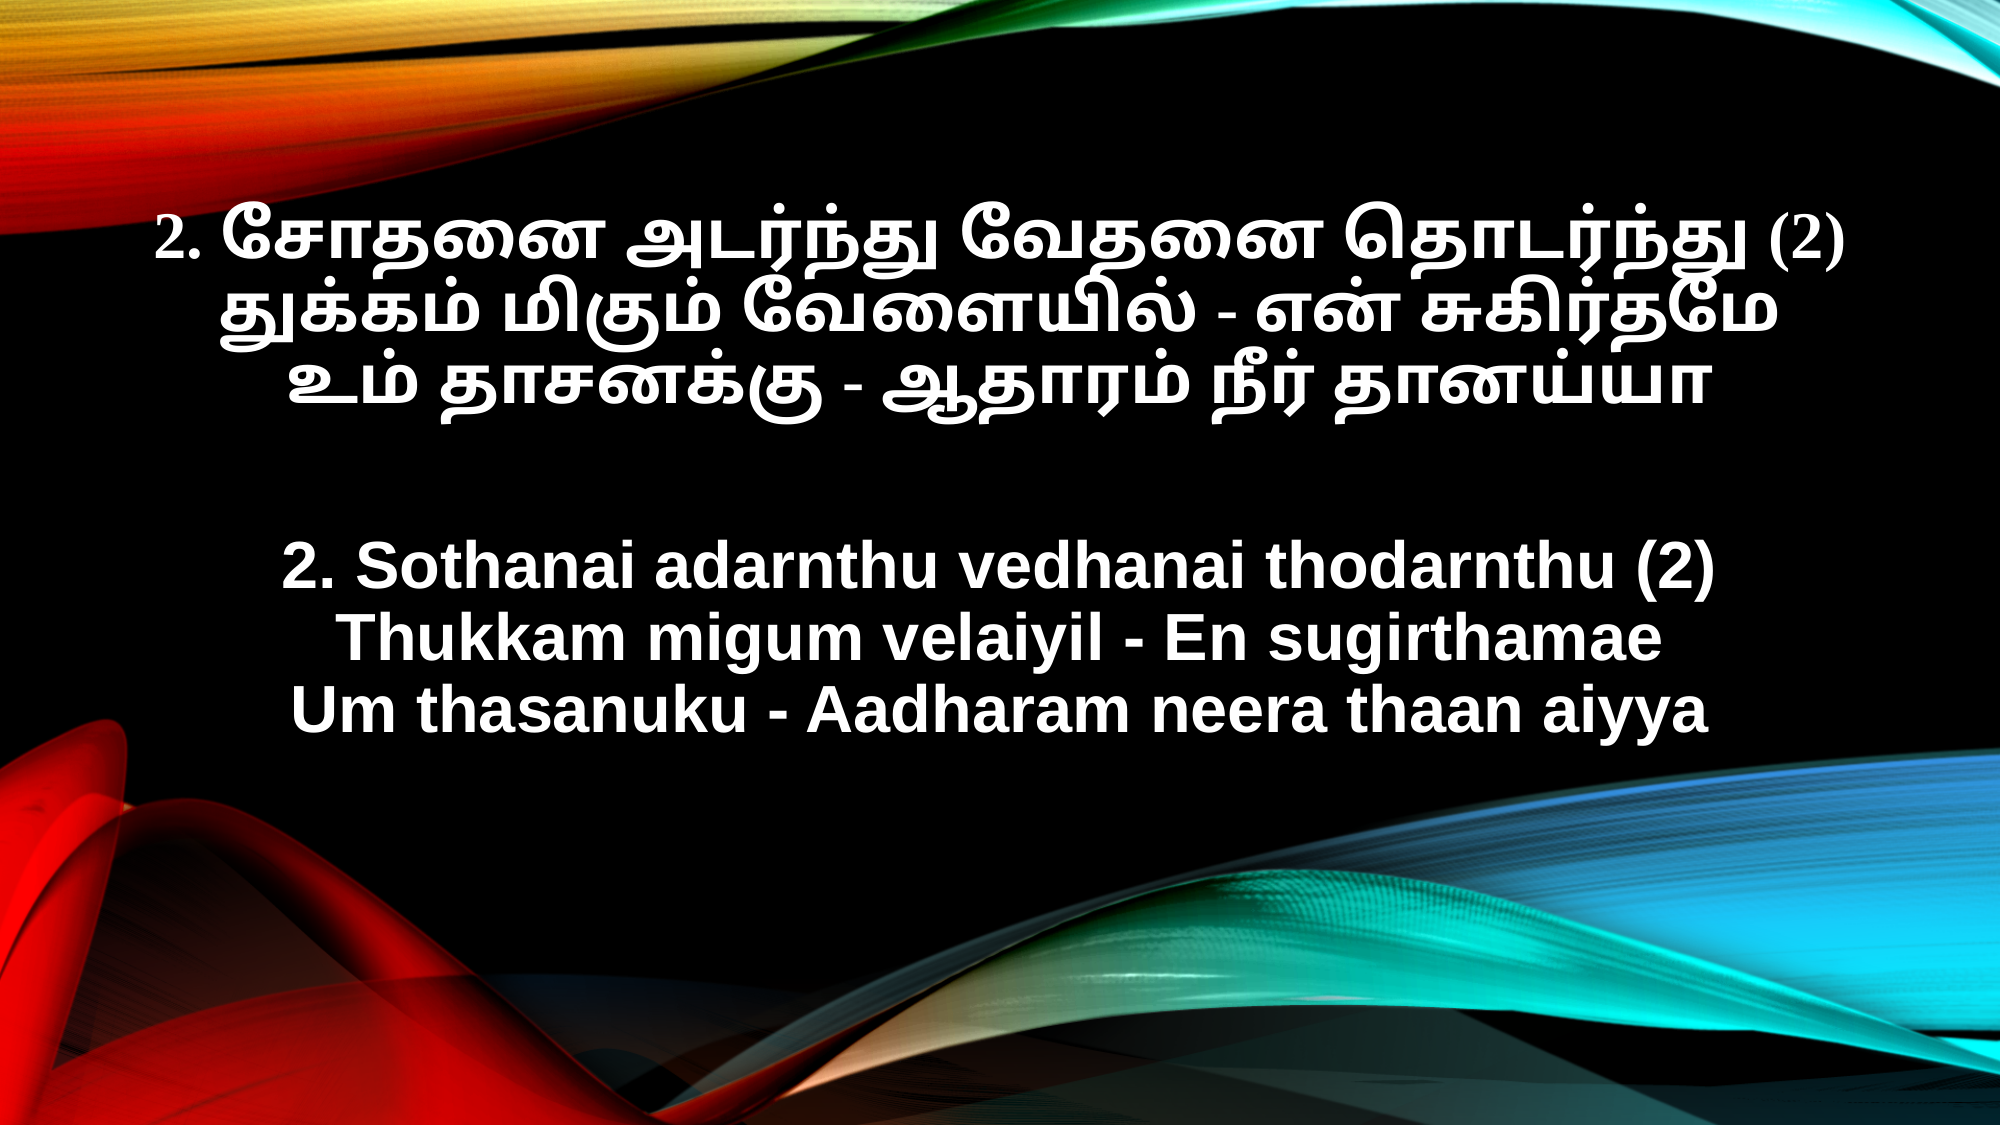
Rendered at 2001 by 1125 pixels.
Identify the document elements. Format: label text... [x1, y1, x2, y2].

subtitle 2. சோதனை அடர்ந்து வேதனை தொடர்ந்து (2) துக்கம் மிகும் வேளையில் - என் சுகிர்தமே உம் தாசனக்கு - ஆதாரம் நீர் தானய்யா 2. Sothanai adarnthu vedhanai thodarnthu (2) Thukkam migum velaiyil - En sugirthamae Um thasanuku - Aadharam neera thaan aiyya [0, 0, 2000, 1125]
